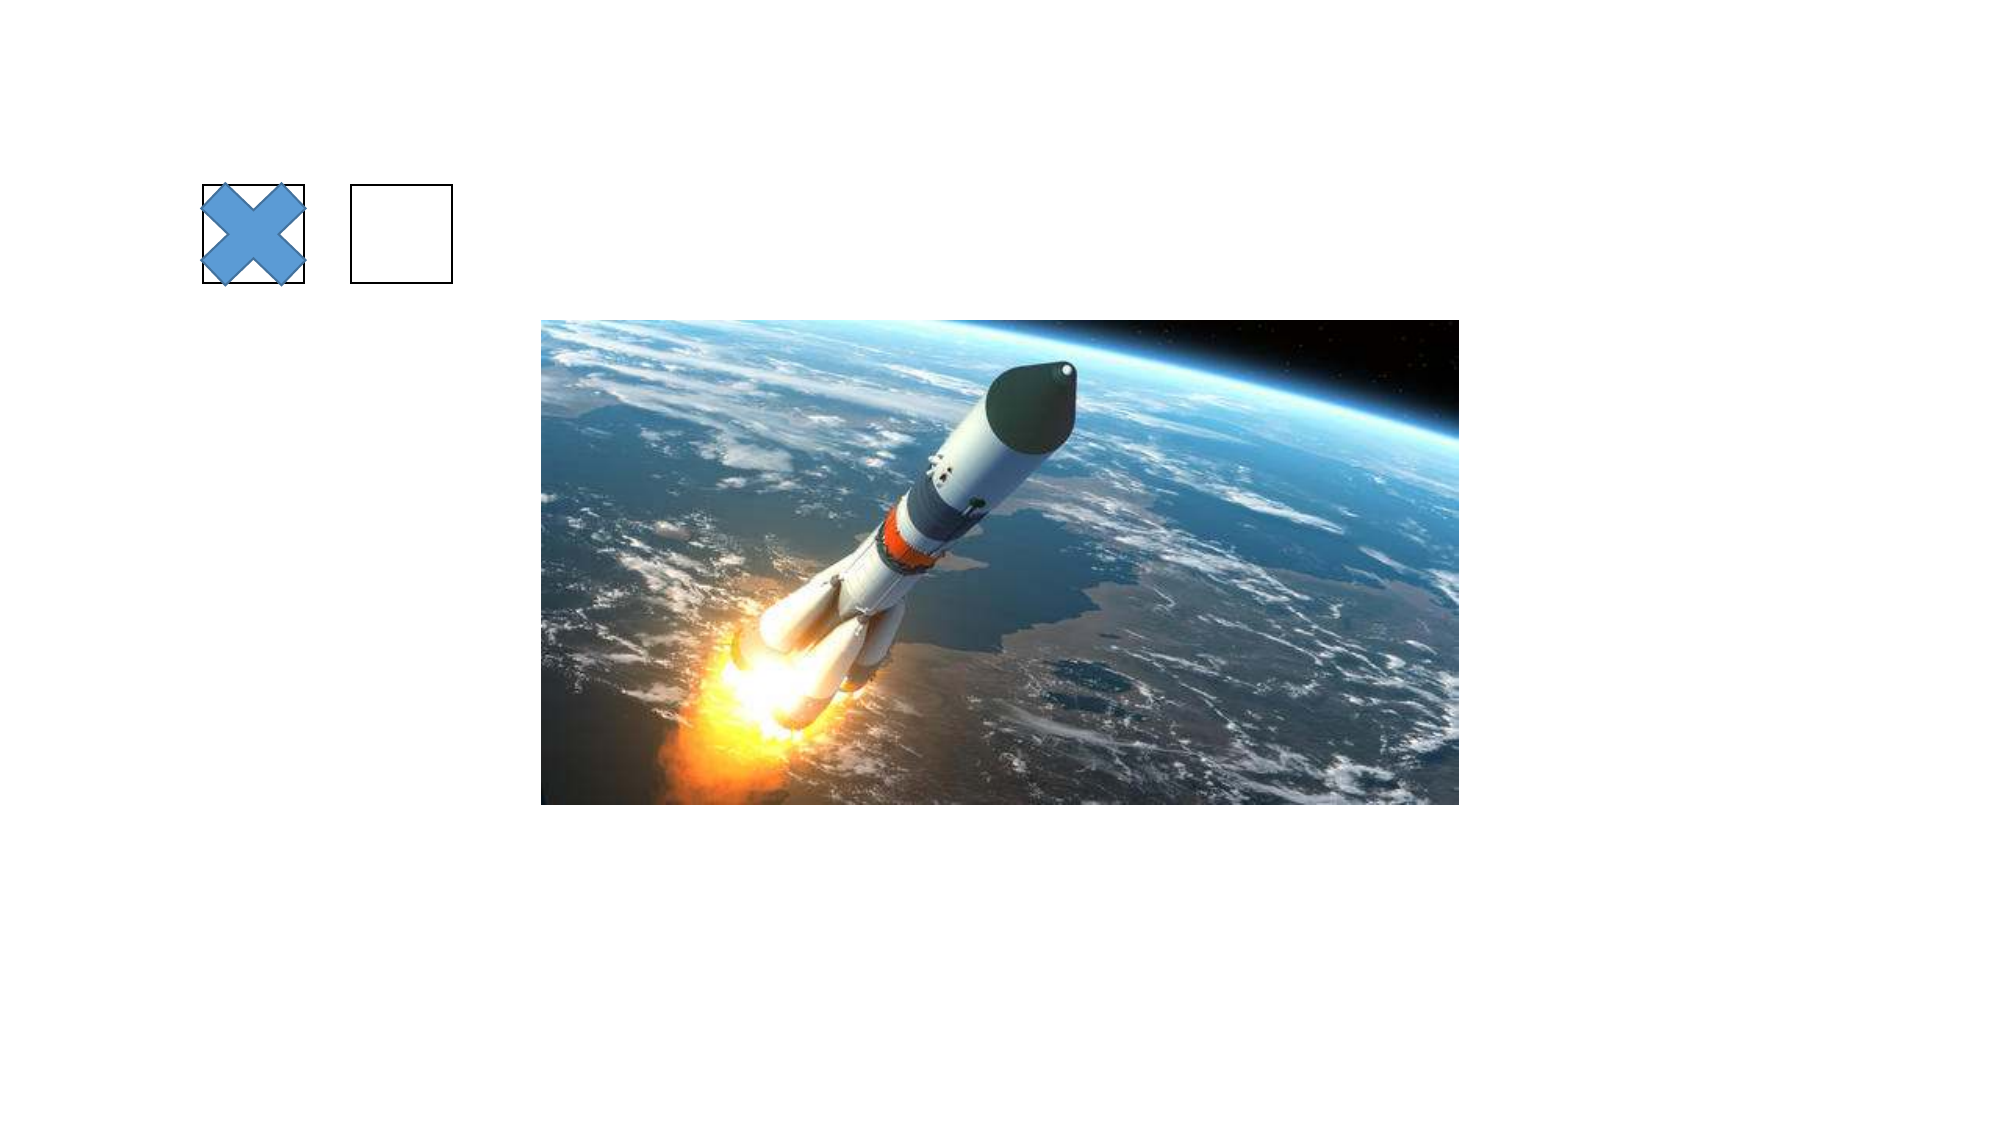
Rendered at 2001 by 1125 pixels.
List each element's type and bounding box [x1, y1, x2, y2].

text_box [281, 212, 305, 257]
text_box [202, 184, 222, 205]
text_box [202, 264, 221, 284]
text_box [229, 184, 278, 208]
text_box [350, 184, 453, 284]
text_box [199, 181, 308, 287]
text_box [286, 264, 305, 284]
text_box [202, 212, 226, 257]
text_box [230, 261, 277, 284]
text_box [285, 184, 305, 205]
picture [541, 320, 1459, 805]
